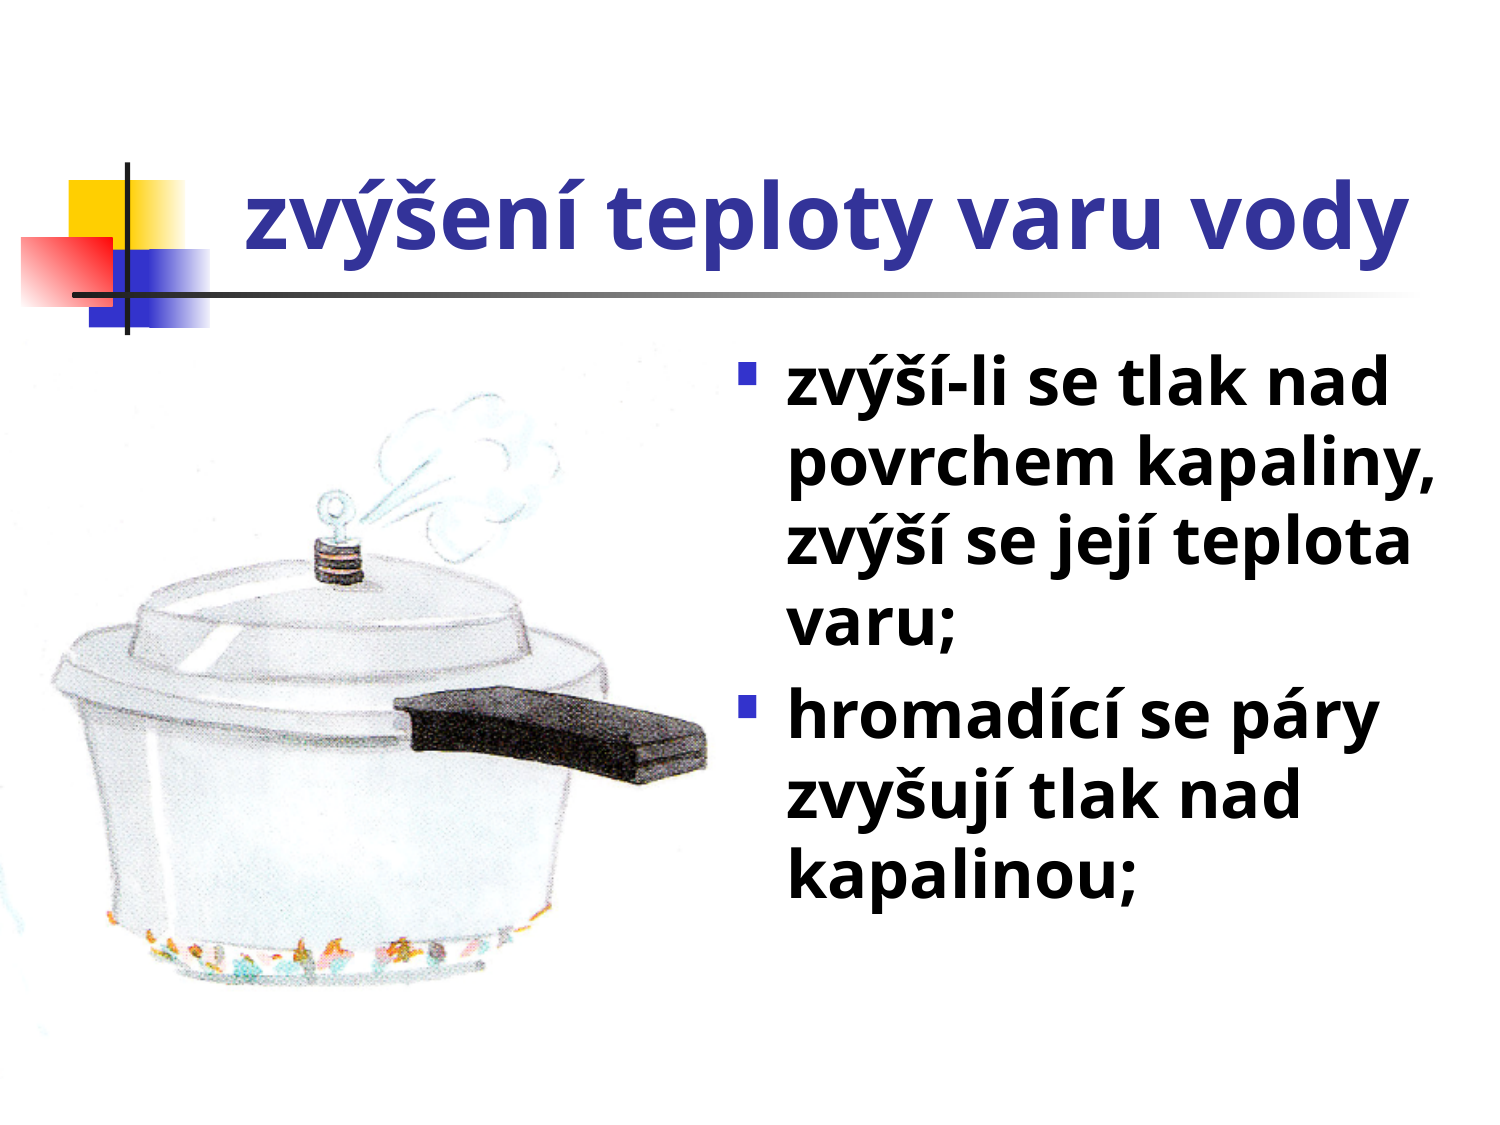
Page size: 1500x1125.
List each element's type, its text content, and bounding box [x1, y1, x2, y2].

picture [0, 339, 739, 1079]
title zvýšení teploty varu vody [188, 34, 1468, 276]
list zvýší-li se tlak nad povrchem kapaliny, zvýší se její teplota varu; hromadící se páry zvyšují tlak nad kapalinou; [714, 330, 1470, 1007]
